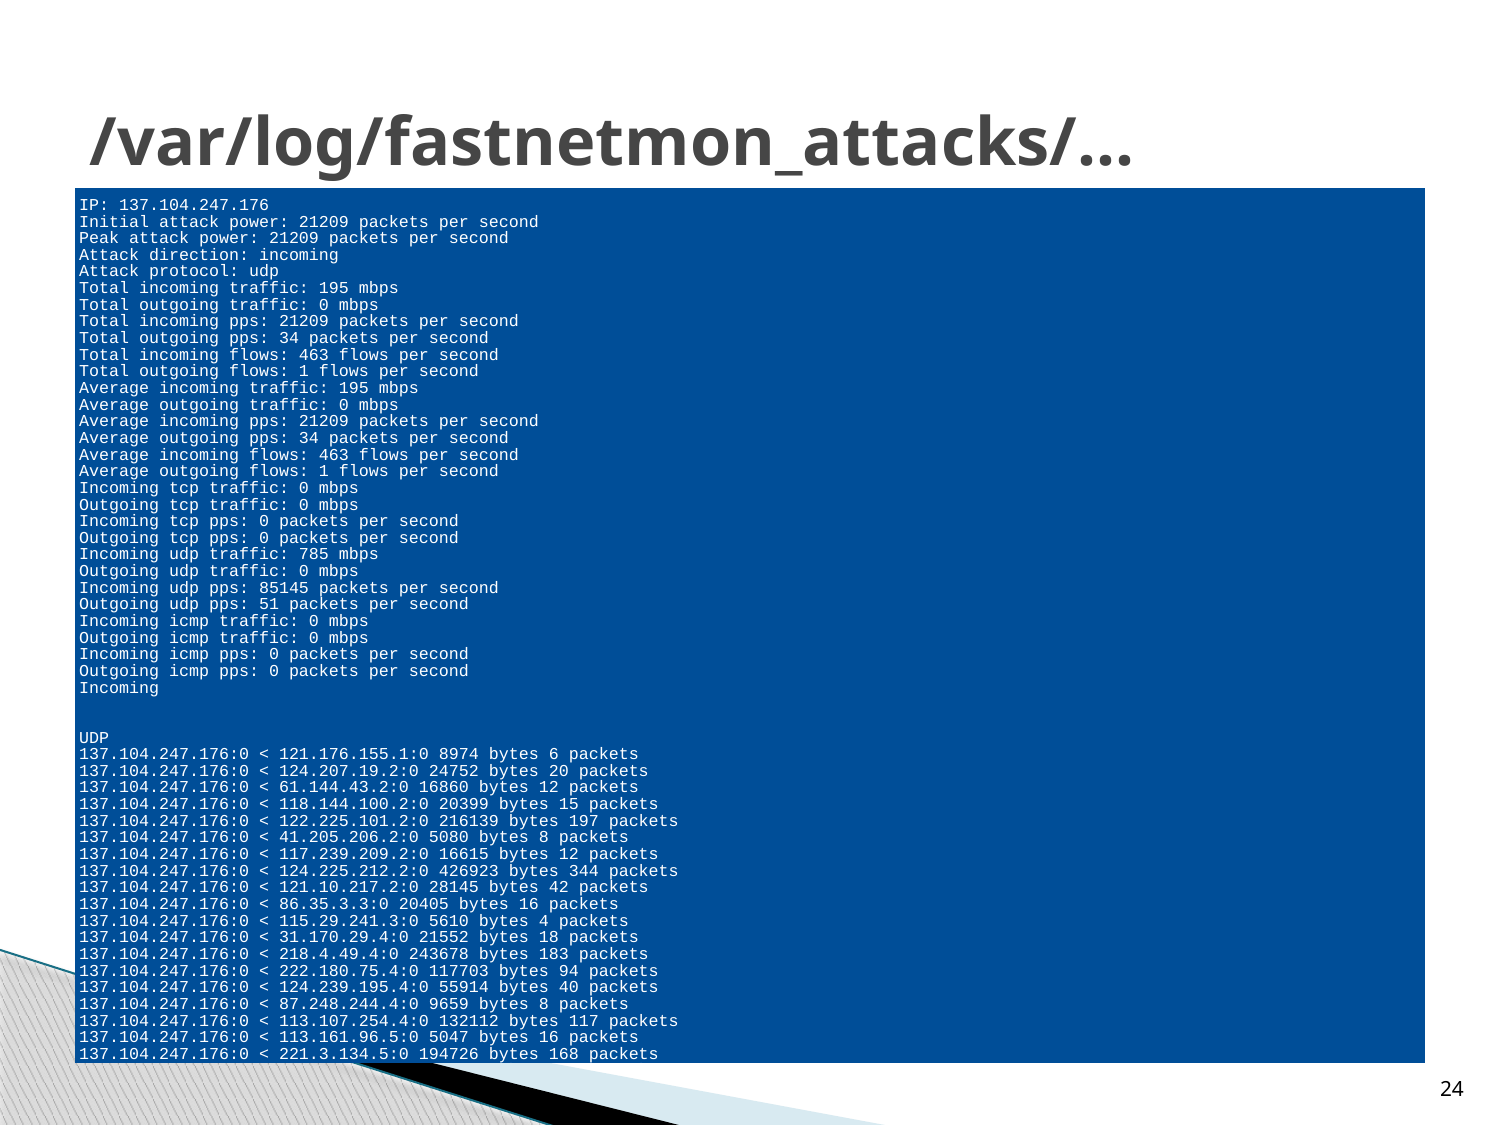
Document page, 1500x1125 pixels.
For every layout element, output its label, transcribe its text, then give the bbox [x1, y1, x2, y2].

slide_number 24 [1418, 1051, 1479, 1112]
title /var/log/fastnetmon_attacks/… [75, 45, 1425, 188]
